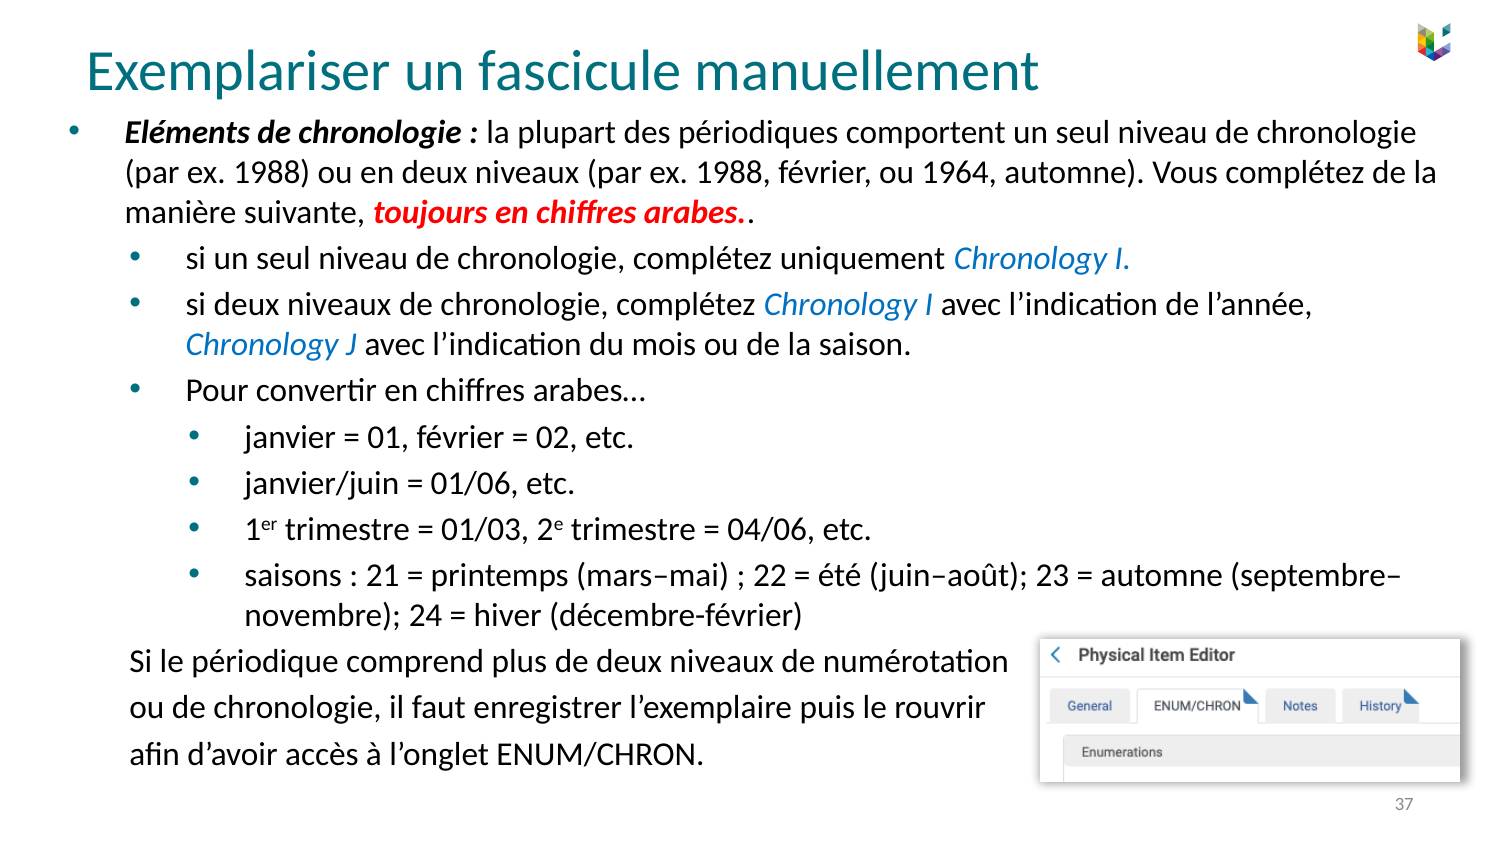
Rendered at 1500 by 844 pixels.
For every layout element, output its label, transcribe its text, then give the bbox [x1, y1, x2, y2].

title Exemplariser un fascicule manuellement [0, 32, 1350, 110]
picture [1040, 639, 1460, 783]
picture [1403, 8, 1465, 76]
slide_number 37 [1074, 791, 1425, 827]
text_box Eléments de chronologie : la plupart des périodiques comportent un seul niveau de chronologie (par ex. 1988) ou en deux niveaux (par ex. 1988, février, ou 1964, automne). Vous complétez de la manière suivante, toujours en chiffres arabes.. si un seul niveau de chronologie, complétez uniquement Chronology I. si deux niveaux de chronologie, complétez Chronology I avec l’indication de l’année, Chronology J avec l’indication du mois ou de la saison. Pour convertir en chiffres arabes… janvier = 01, février = 02, etc. janvier/juin = 01/06, etc. 1er trimestre = 01/03, 2e trimestre = 04/06, etc. saisons : 21 = printemps (mars–mai) ; 22 = été (juin–août); 23 = automne (septembre–novembre); 24 = hiver (décembre-février) Si le périodique comprend plus de deux niveaux de numérotation ou de chronologie, il faut enregistrer l’exemplaire puis le rouvrir afin d’avoir accès à l’onglet ENUM/CHRON. [53, 102, 1472, 780]
